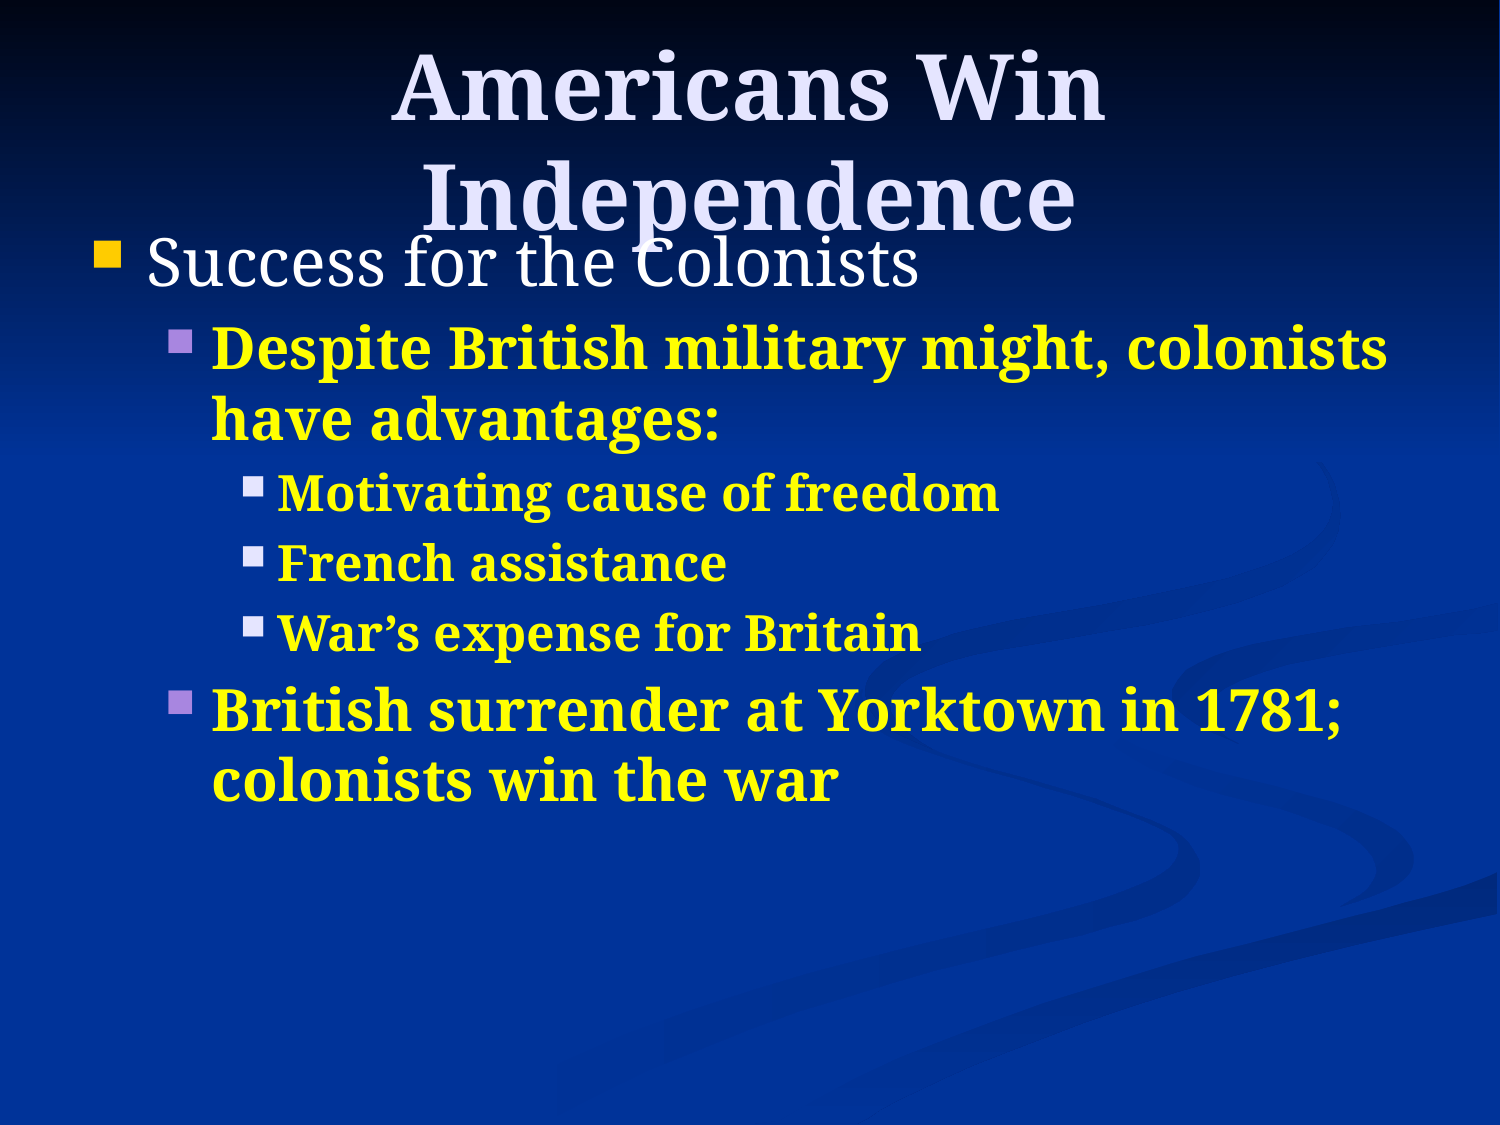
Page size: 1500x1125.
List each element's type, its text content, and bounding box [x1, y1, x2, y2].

title Americans Win Independence [74, 44, 1426, 212]
list Success for the Colonists Despite British military might, colonists have advantages: Motivating cause of freedom French assistance War’s expense for Britain British surrender at Yorktown in 1781; colonists win the war [74, 212, 1426, 1006]
